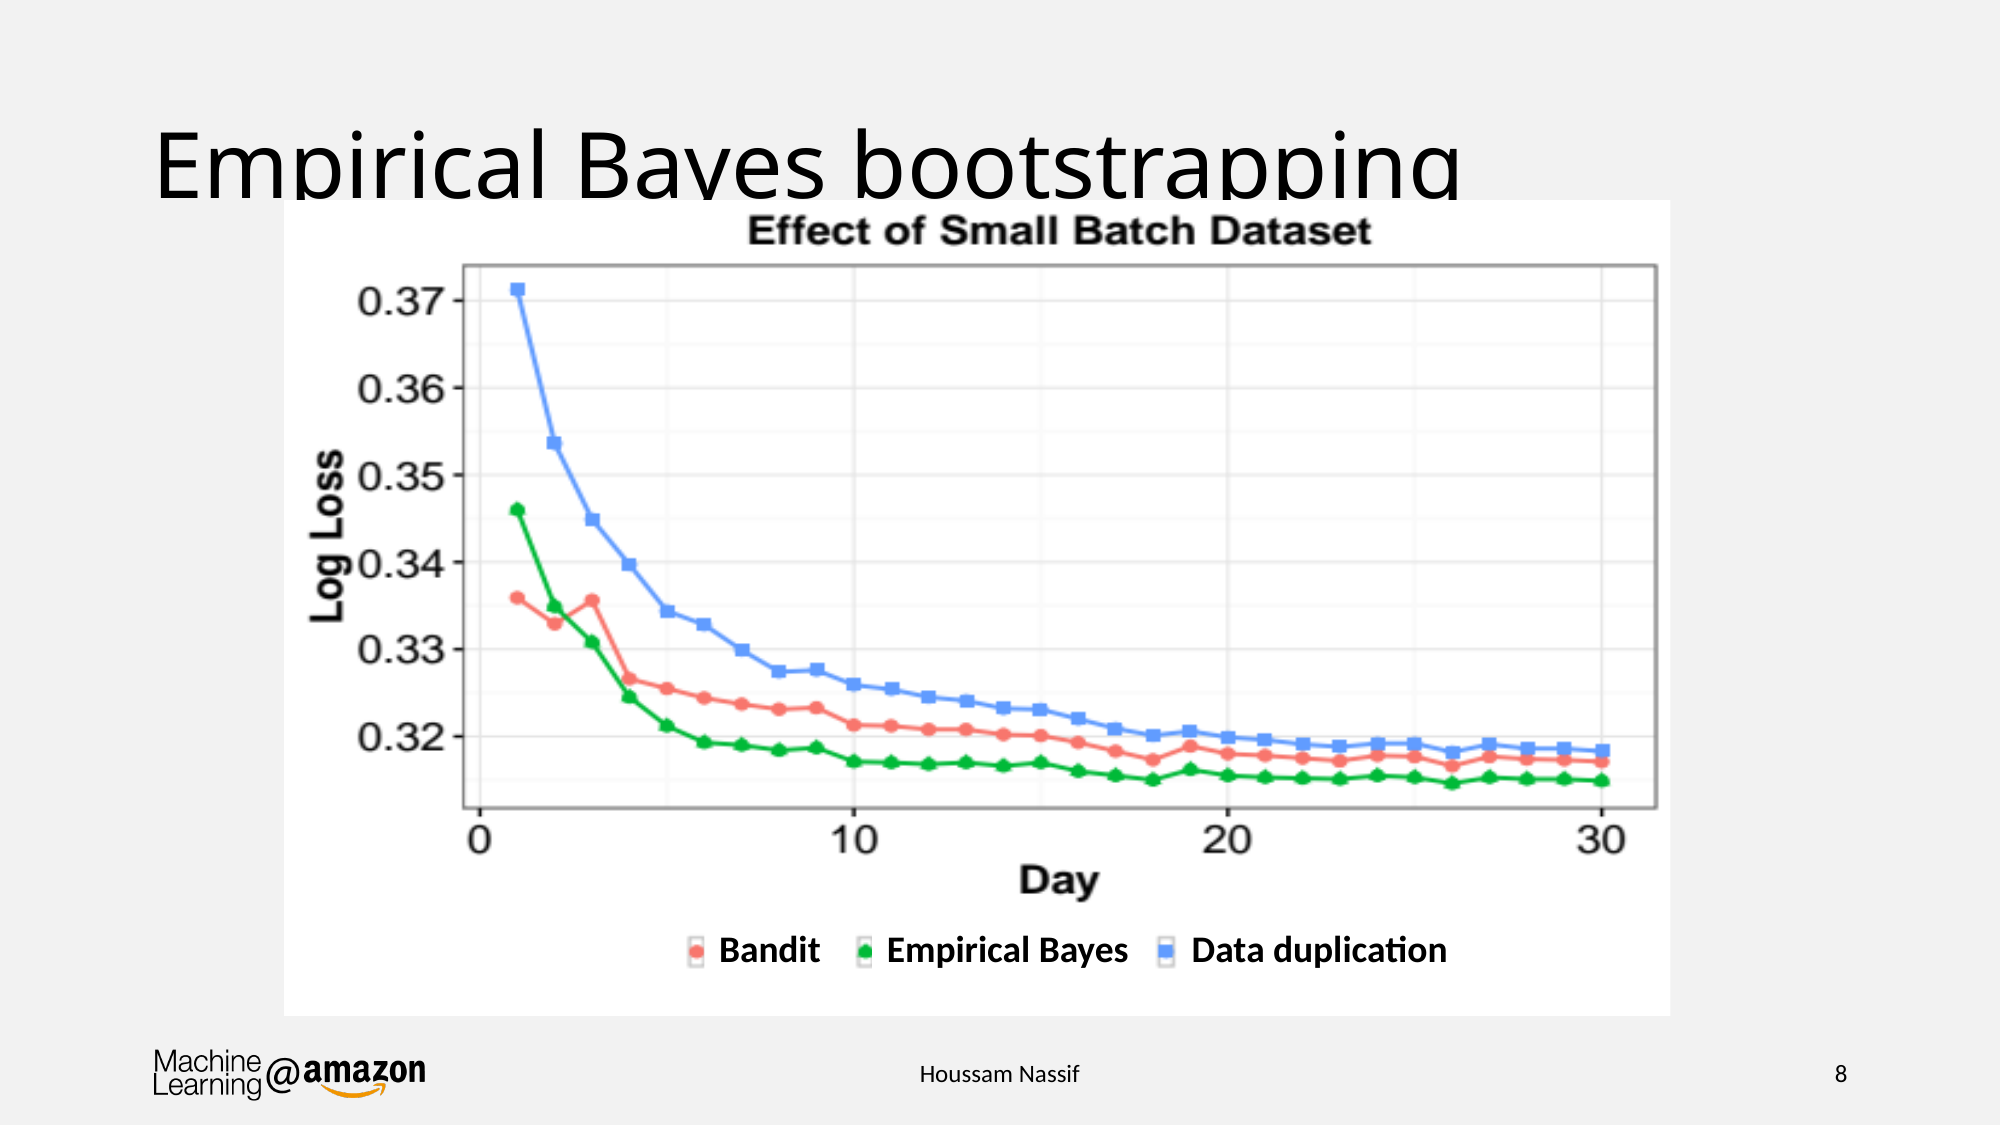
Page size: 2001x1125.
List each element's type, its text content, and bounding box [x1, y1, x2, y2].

slide_number 8 [1412, 1042, 1863, 1103]
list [284, 200, 1671, 1016]
picture [154, 1049, 425, 1101]
footer Houssam Nassif [662, 1042, 1338, 1103]
title Empirical Bayes bootstrapping [137, 59, 1863, 278]
